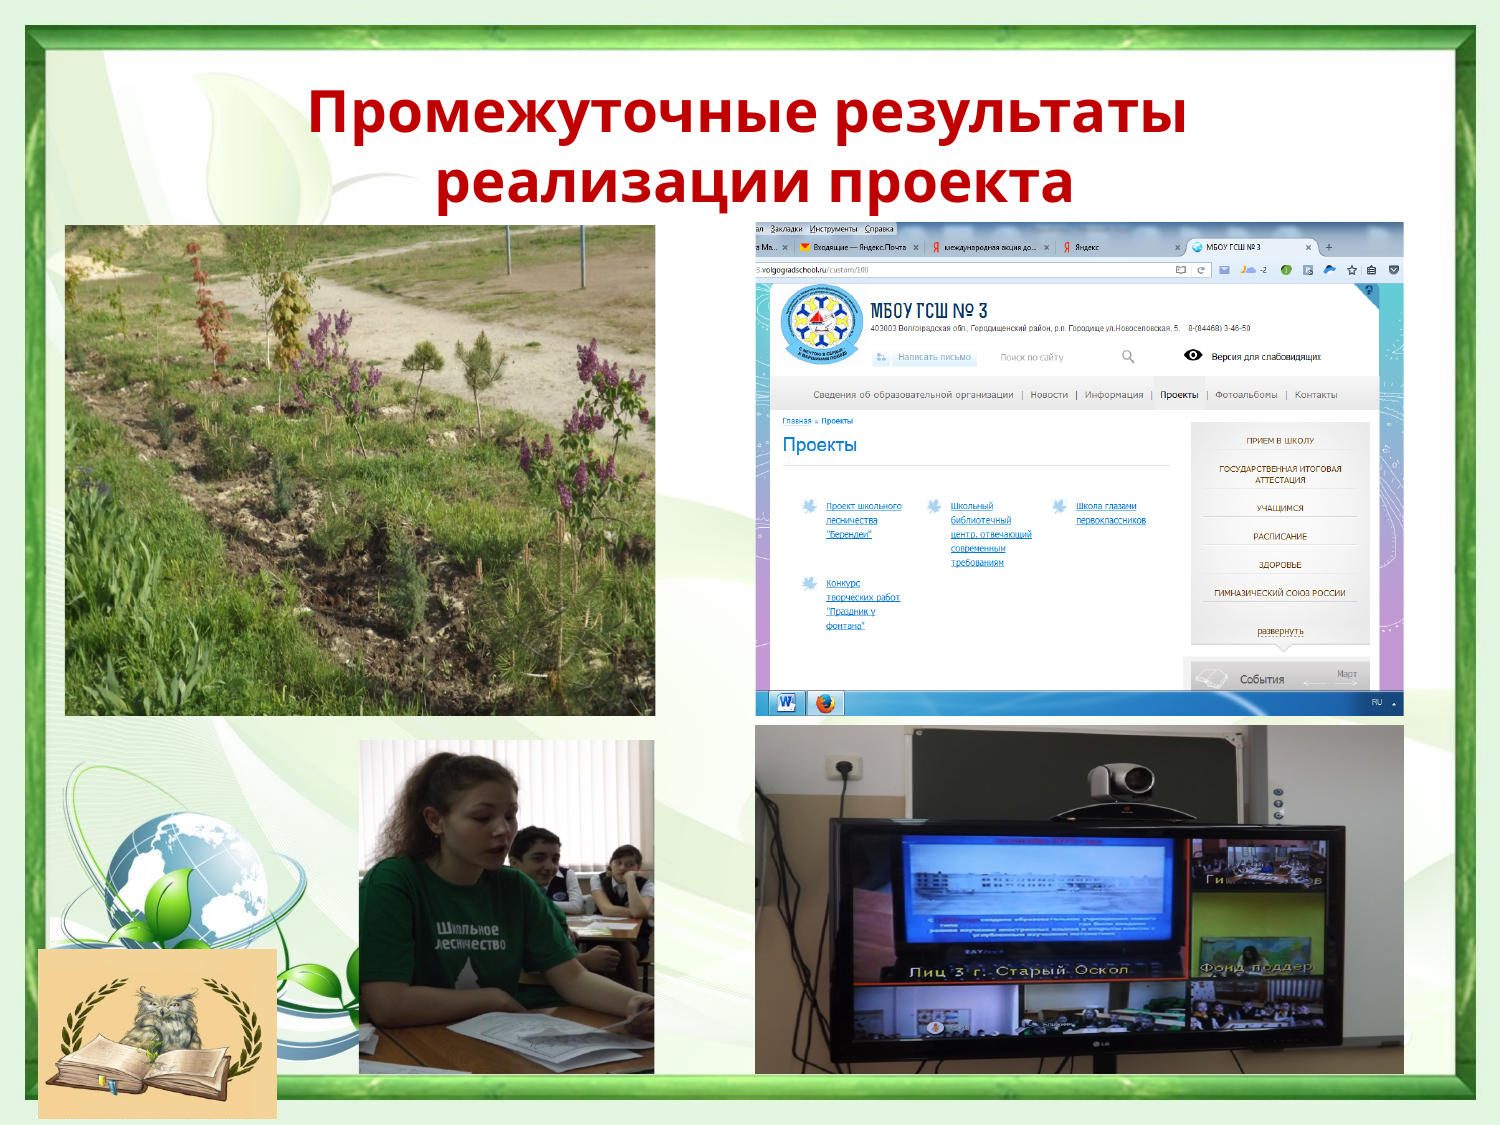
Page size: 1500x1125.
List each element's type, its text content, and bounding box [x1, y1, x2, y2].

picture [0, 0, 1500, 1125]
text_box Промежуточные результаты реализации проекта [291, 66, 1220, 221]
